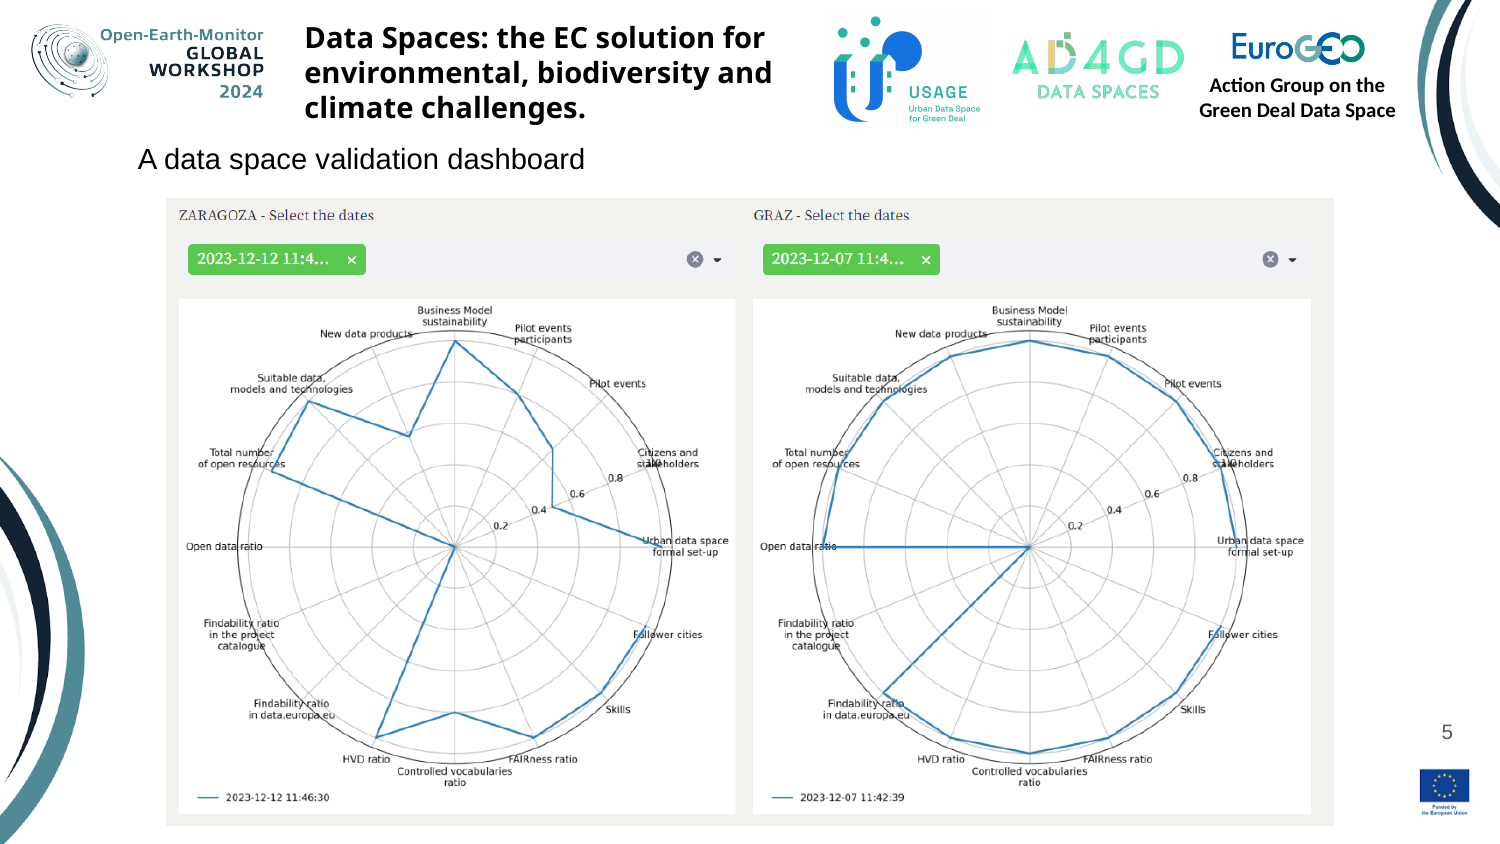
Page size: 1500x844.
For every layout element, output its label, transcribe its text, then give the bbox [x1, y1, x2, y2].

text_box A data space validation dashboard [123, 133, 602, 183]
text_box Action Group on the Green Deal Data Space [1206, 63, 1416, 129]
picture [0, 0, 1500, 844]
text_box 5 [1378, 698, 1468, 764]
title Data Spaces: the EC solution for environmental, biodiversity and climate challenges. [289, 24, 816, 119]
